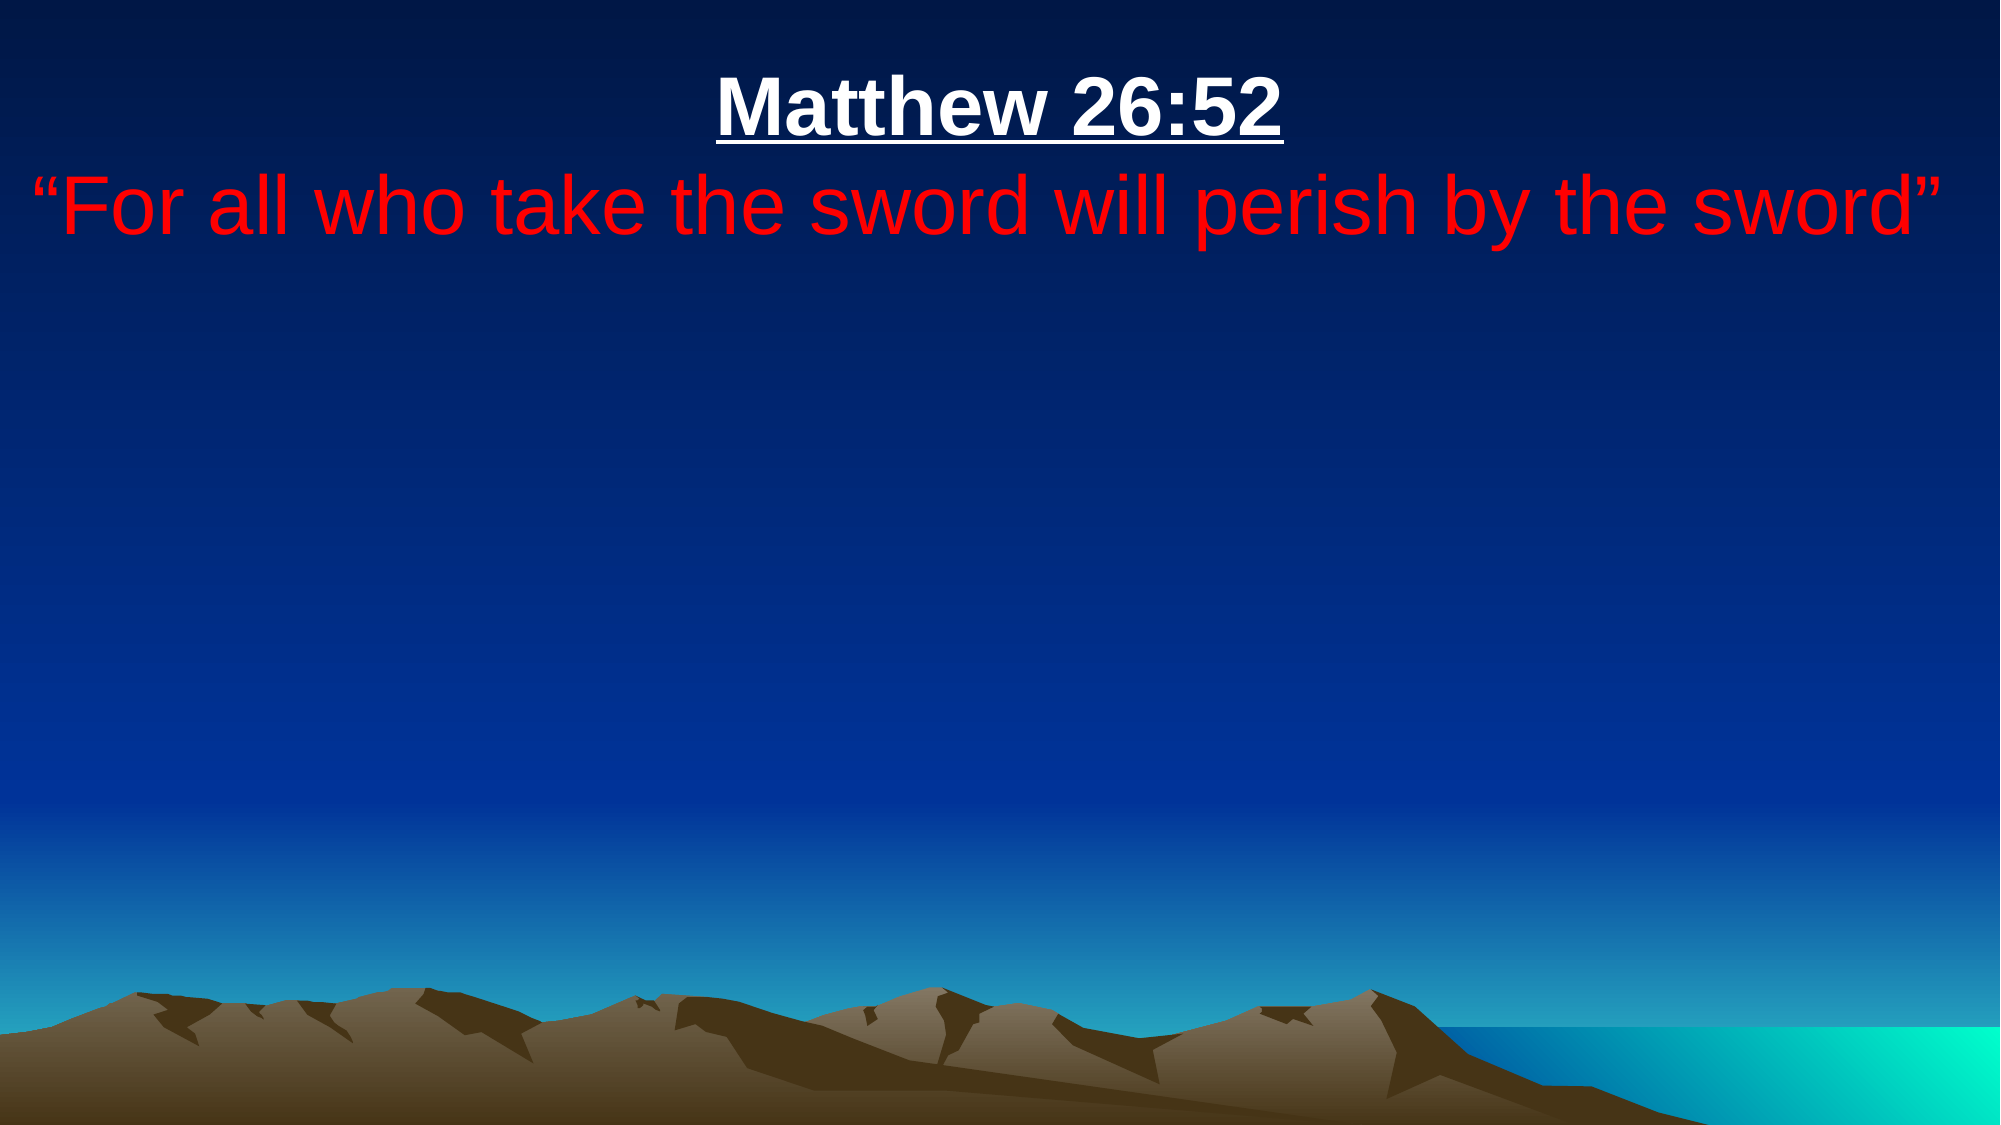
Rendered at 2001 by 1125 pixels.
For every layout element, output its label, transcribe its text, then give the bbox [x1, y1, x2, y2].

text_box Matthew 26:52 “For all who take the sword will perish by the sword” [12, 44, 1988, 260]
